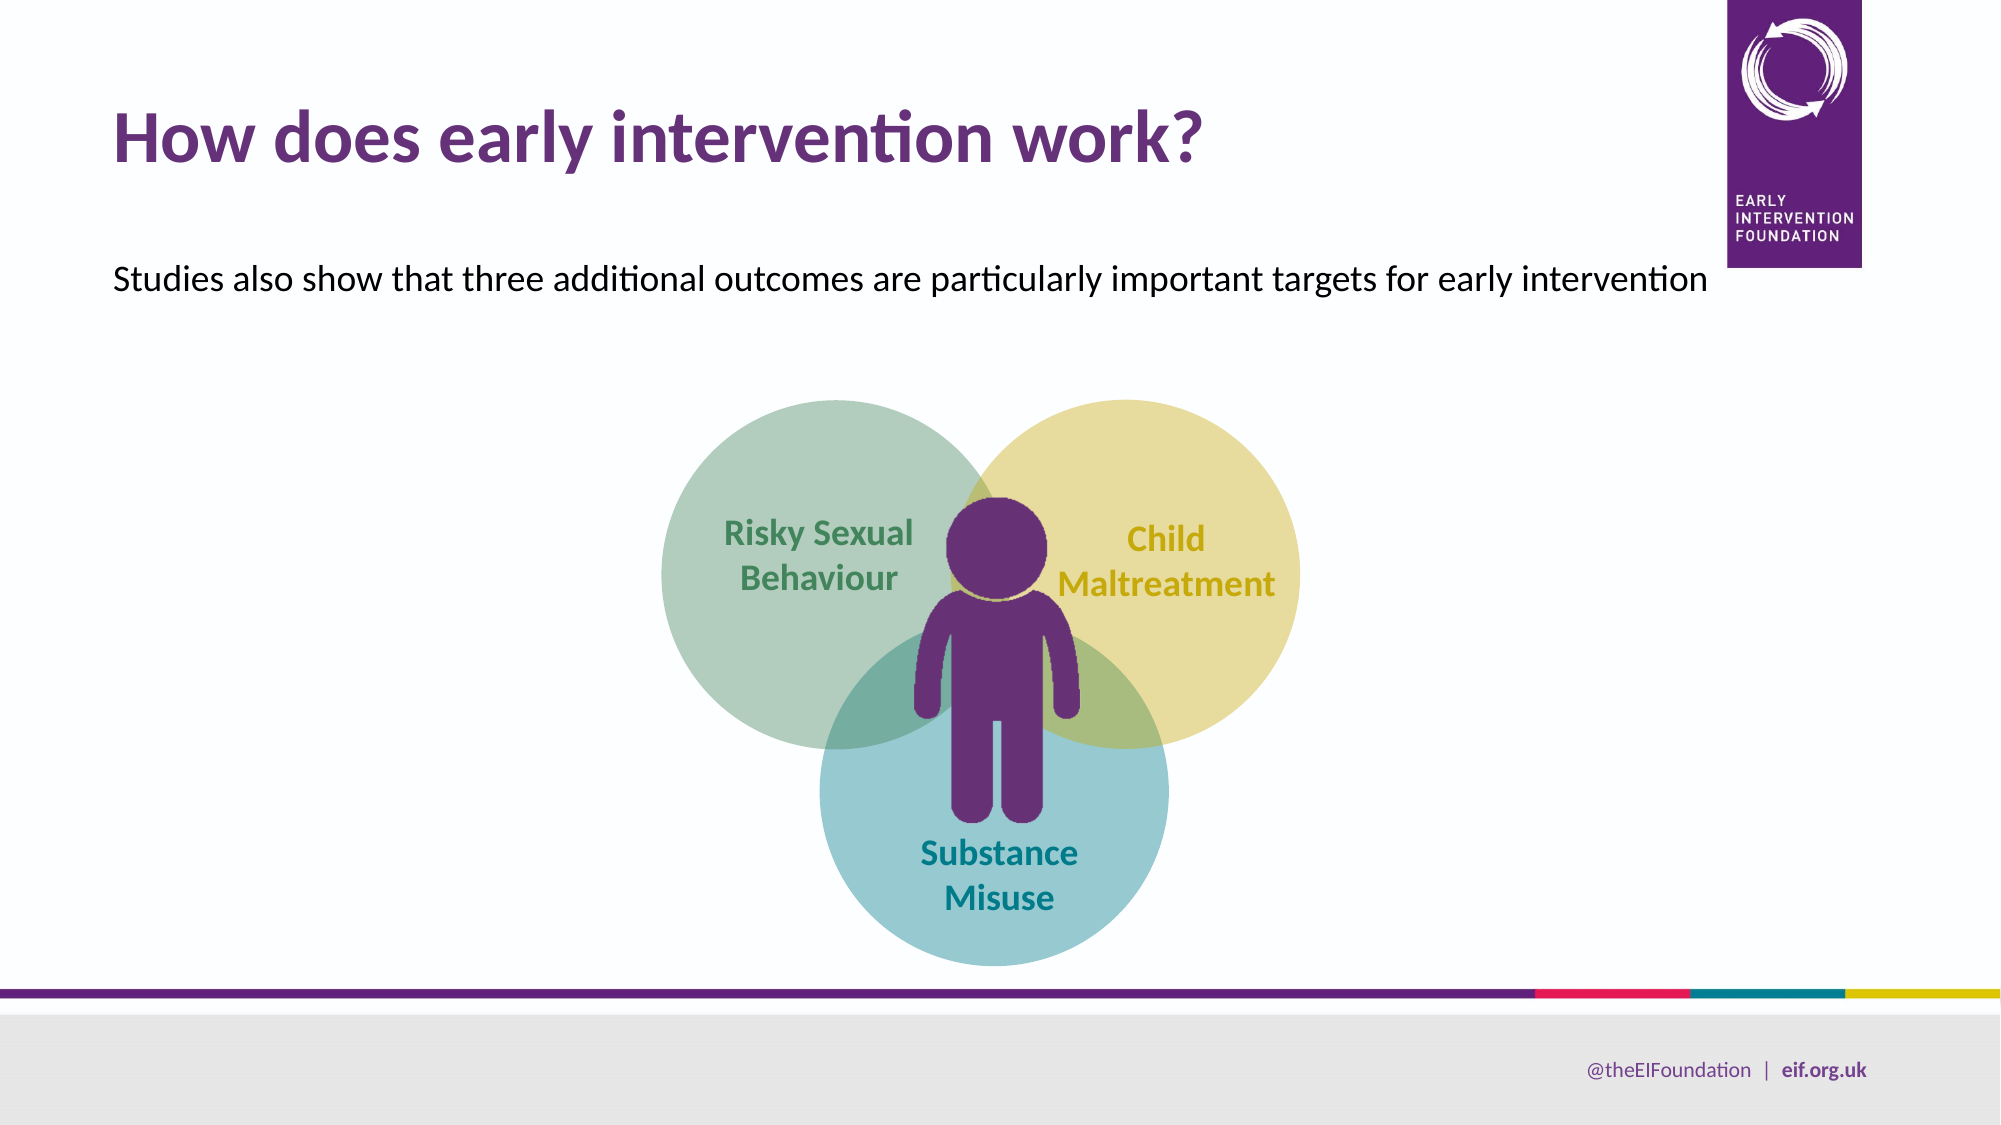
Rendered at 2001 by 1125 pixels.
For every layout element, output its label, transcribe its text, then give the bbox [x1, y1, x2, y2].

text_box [819, 758, 1170, 967]
text_box How does early intervention work? [98, 79, 1662, 185]
text_box Studies also show that three additional outcomes are particularly important targets for early intervention [98, 247, 1769, 307]
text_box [661, 399, 949, 750]
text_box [950, 399, 1301, 750]
picture [0, 0, 2000, 1125]
